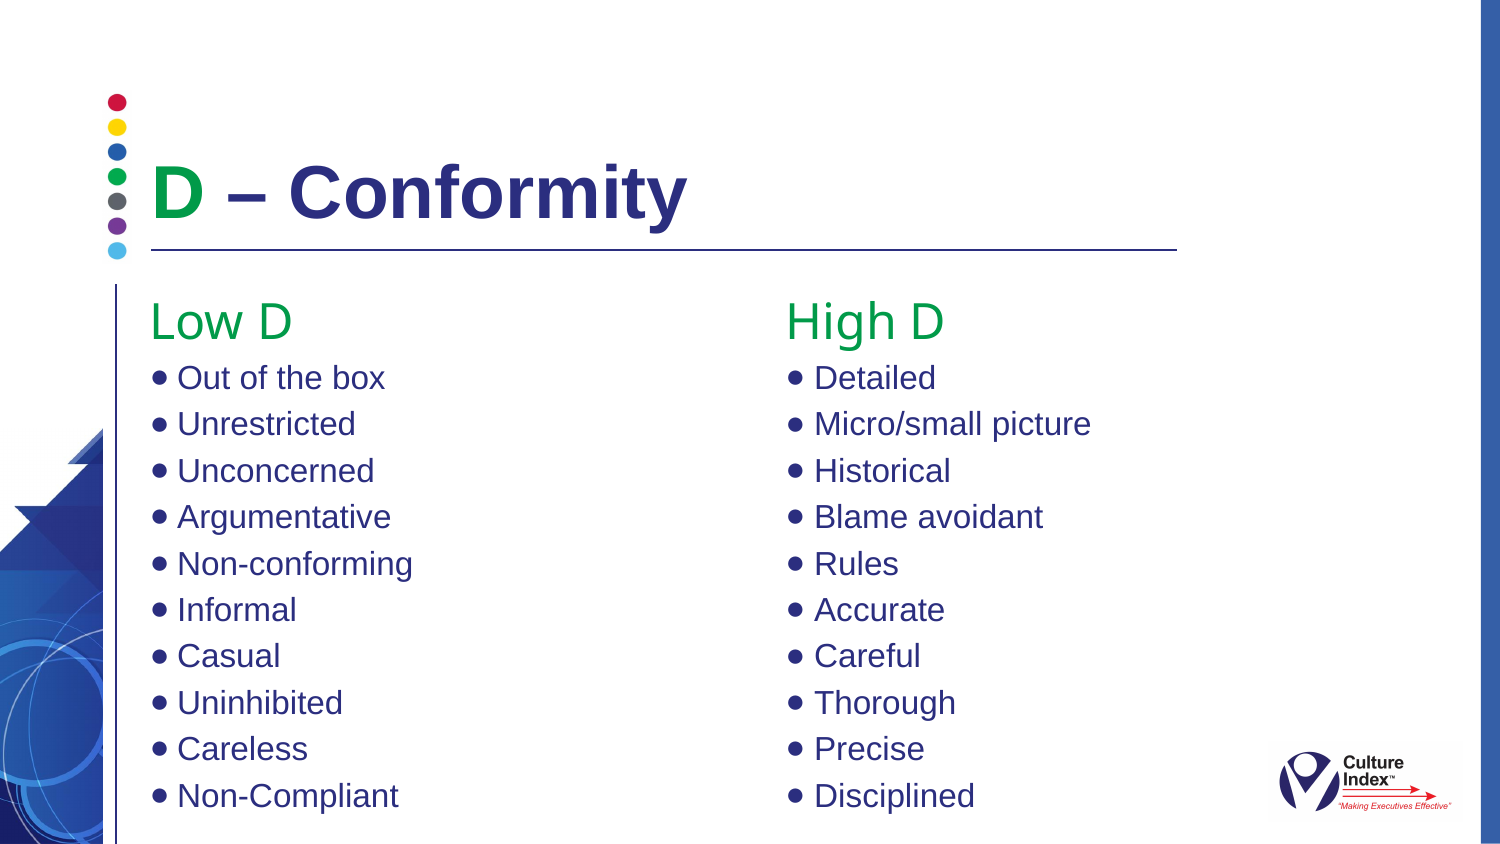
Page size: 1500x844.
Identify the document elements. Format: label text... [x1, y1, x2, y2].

list High D Detailed Micro/small picture Historical Blame avoidant Rules Accurate Careful Thorough Precise Disciplined [761, 283, 1332, 832]
picture [1332, 741, 1463, 822]
list Low D Out of the box Unrestricted Unconcerned Argumentative Non-conforming Informal Casual Uninhibited Careless Non-Compliant [134, 283, 720, 832]
list D – Conformity [132, 98, 1332, 264]
picture [0, 428, 103, 844]
picture [103, 91, 132, 264]
